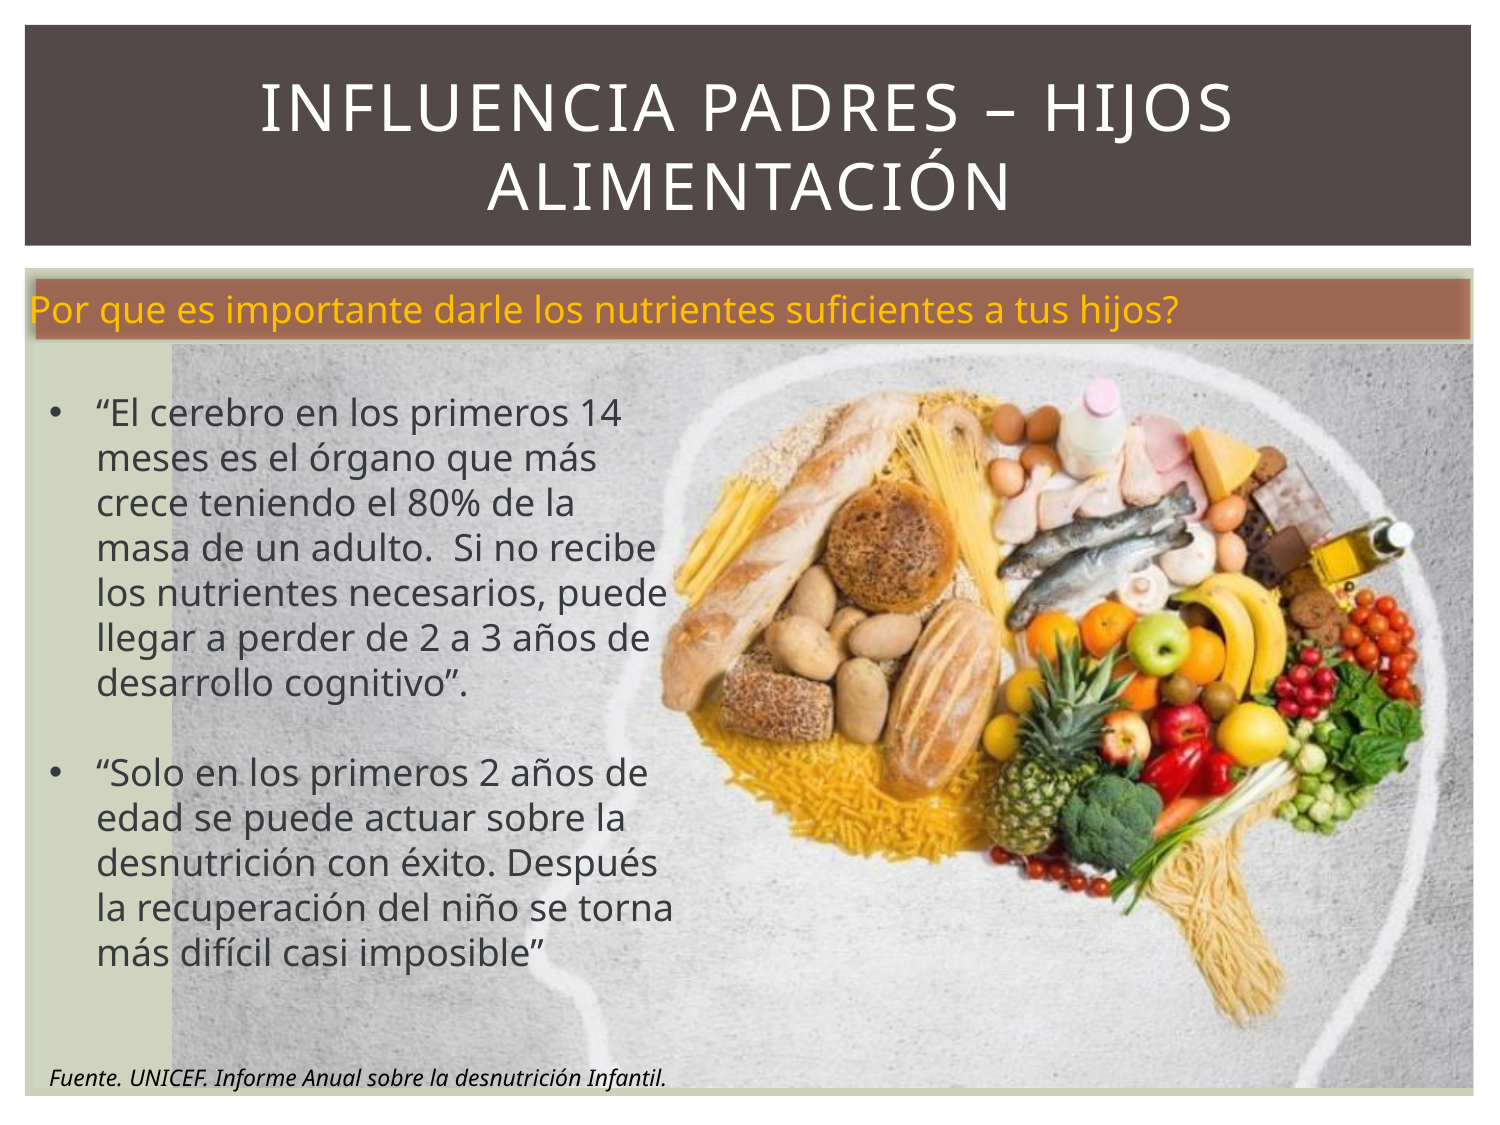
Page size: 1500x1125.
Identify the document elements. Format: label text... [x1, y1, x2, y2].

title Influencia padres – hijos alimentación [62, 58, 1438, 232]
text_box “El cerebro en los primeros 14 meses es el órgano que más crece teniendo el 80% de la masa de un adulto. Si no recibe los nutrientes necesarios, puede llegar a perder de 2 a 3 años de desarrollo cognitivo”. “Solo en los primeros 2 años de edad se puede actuar sobre la desnutrición con éxito. Después la recuperación del niño se torna más difícil casi imposible” Fuente. UNICEF. Informe Anual sobre la desnutrición Infantil. [34, 336, 691, 1125]
text_box Por que es importante darle los nutrientes suficientes a tus hijos? [13, 278, 1195, 339]
picture [172, 343, 1473, 1089]
text_box [34, 277, 1472, 341]
